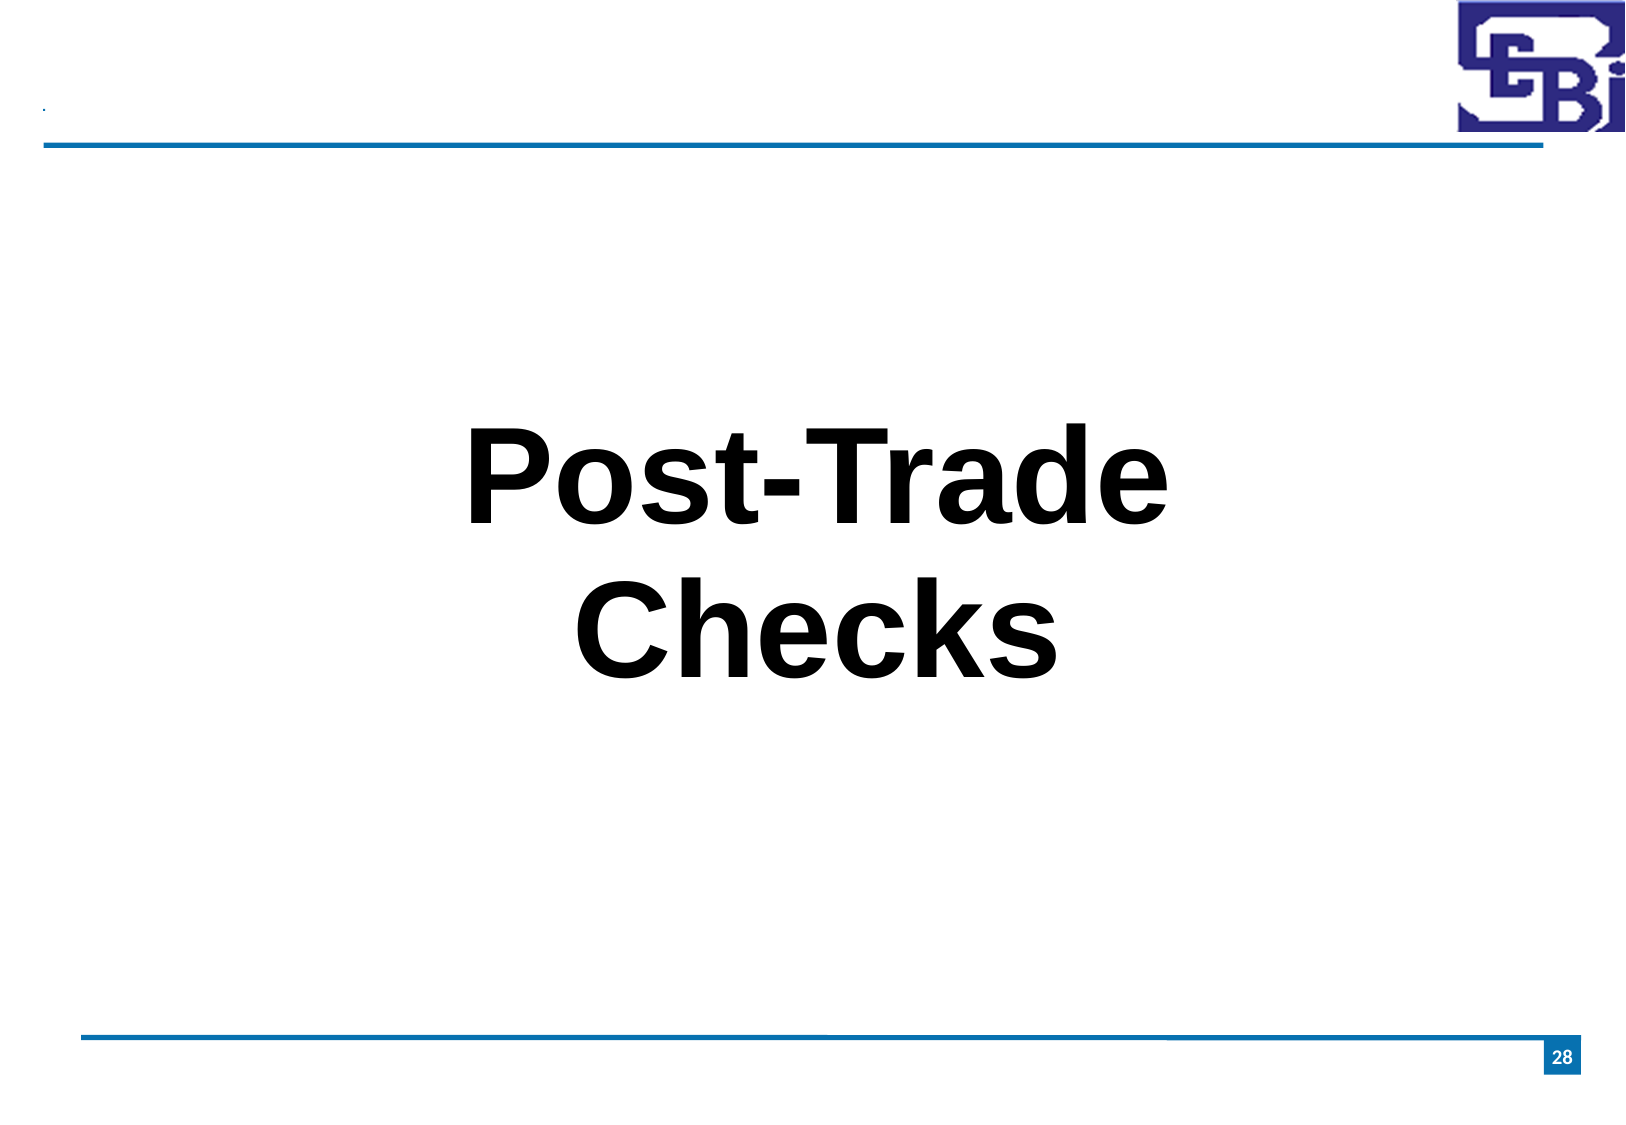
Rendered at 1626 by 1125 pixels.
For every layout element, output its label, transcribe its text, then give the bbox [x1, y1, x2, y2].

picture [1455, 0, 1625, 133]
text_box Post-Trade Checks [317, 361, 1318, 749]
text_box 28 [1543, 1037, 1581, 1075]
